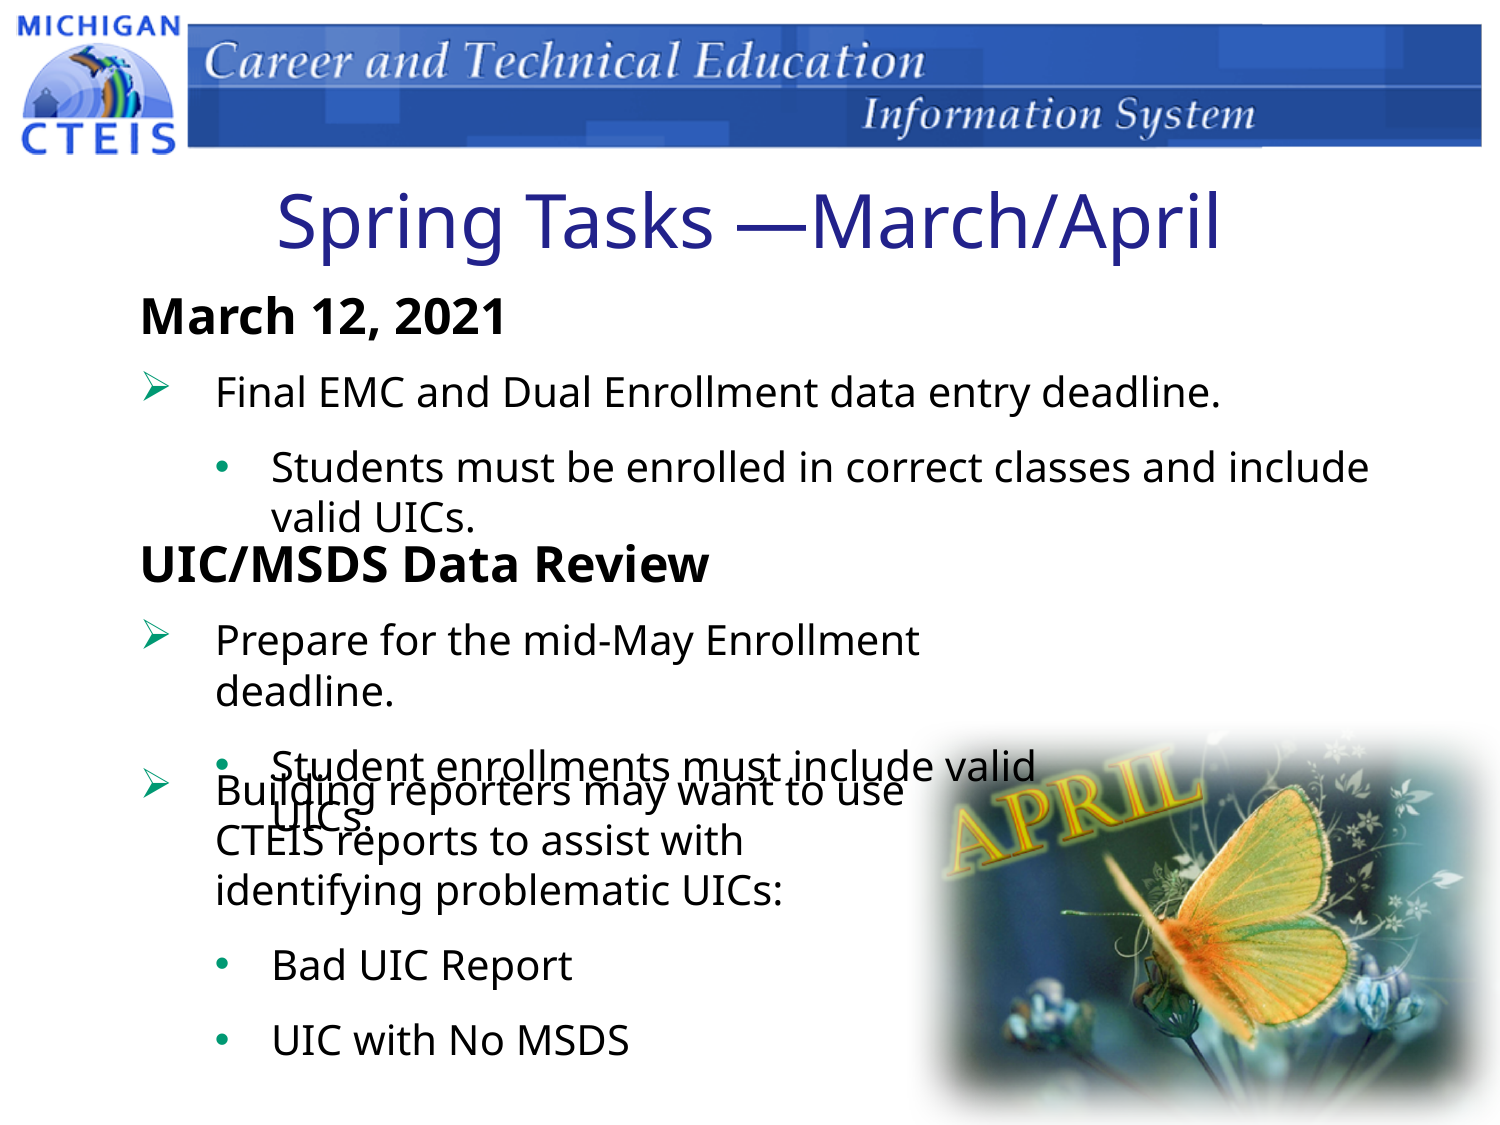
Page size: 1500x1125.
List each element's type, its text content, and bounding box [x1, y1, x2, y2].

text_box Building reporters may want to use CTEIS reports to assist with identifying problematic UICs: Bad UIC Report UIC with No MSDS [125, 756, 899, 1072]
title Spring Tasks —March/April [112, 125, 1388, 313]
text_box Final EMC and Dual Enrollment data entry deadline. Students must be enrolled in correct classes and include valid UICs. [124, 358, 1413, 549]
text_box March 12, 2021 [124, 276, 1413, 352]
picture [9, 15, 1491, 155]
text_box Prepare for the mid-May Enrollment deadline. Student enrollments must include valid UICs. [124, 606, 1088, 847]
text_box UIC/MSDS Data Review [124, 549, 1413, 600]
picture [904, 718, 1500, 1125]
